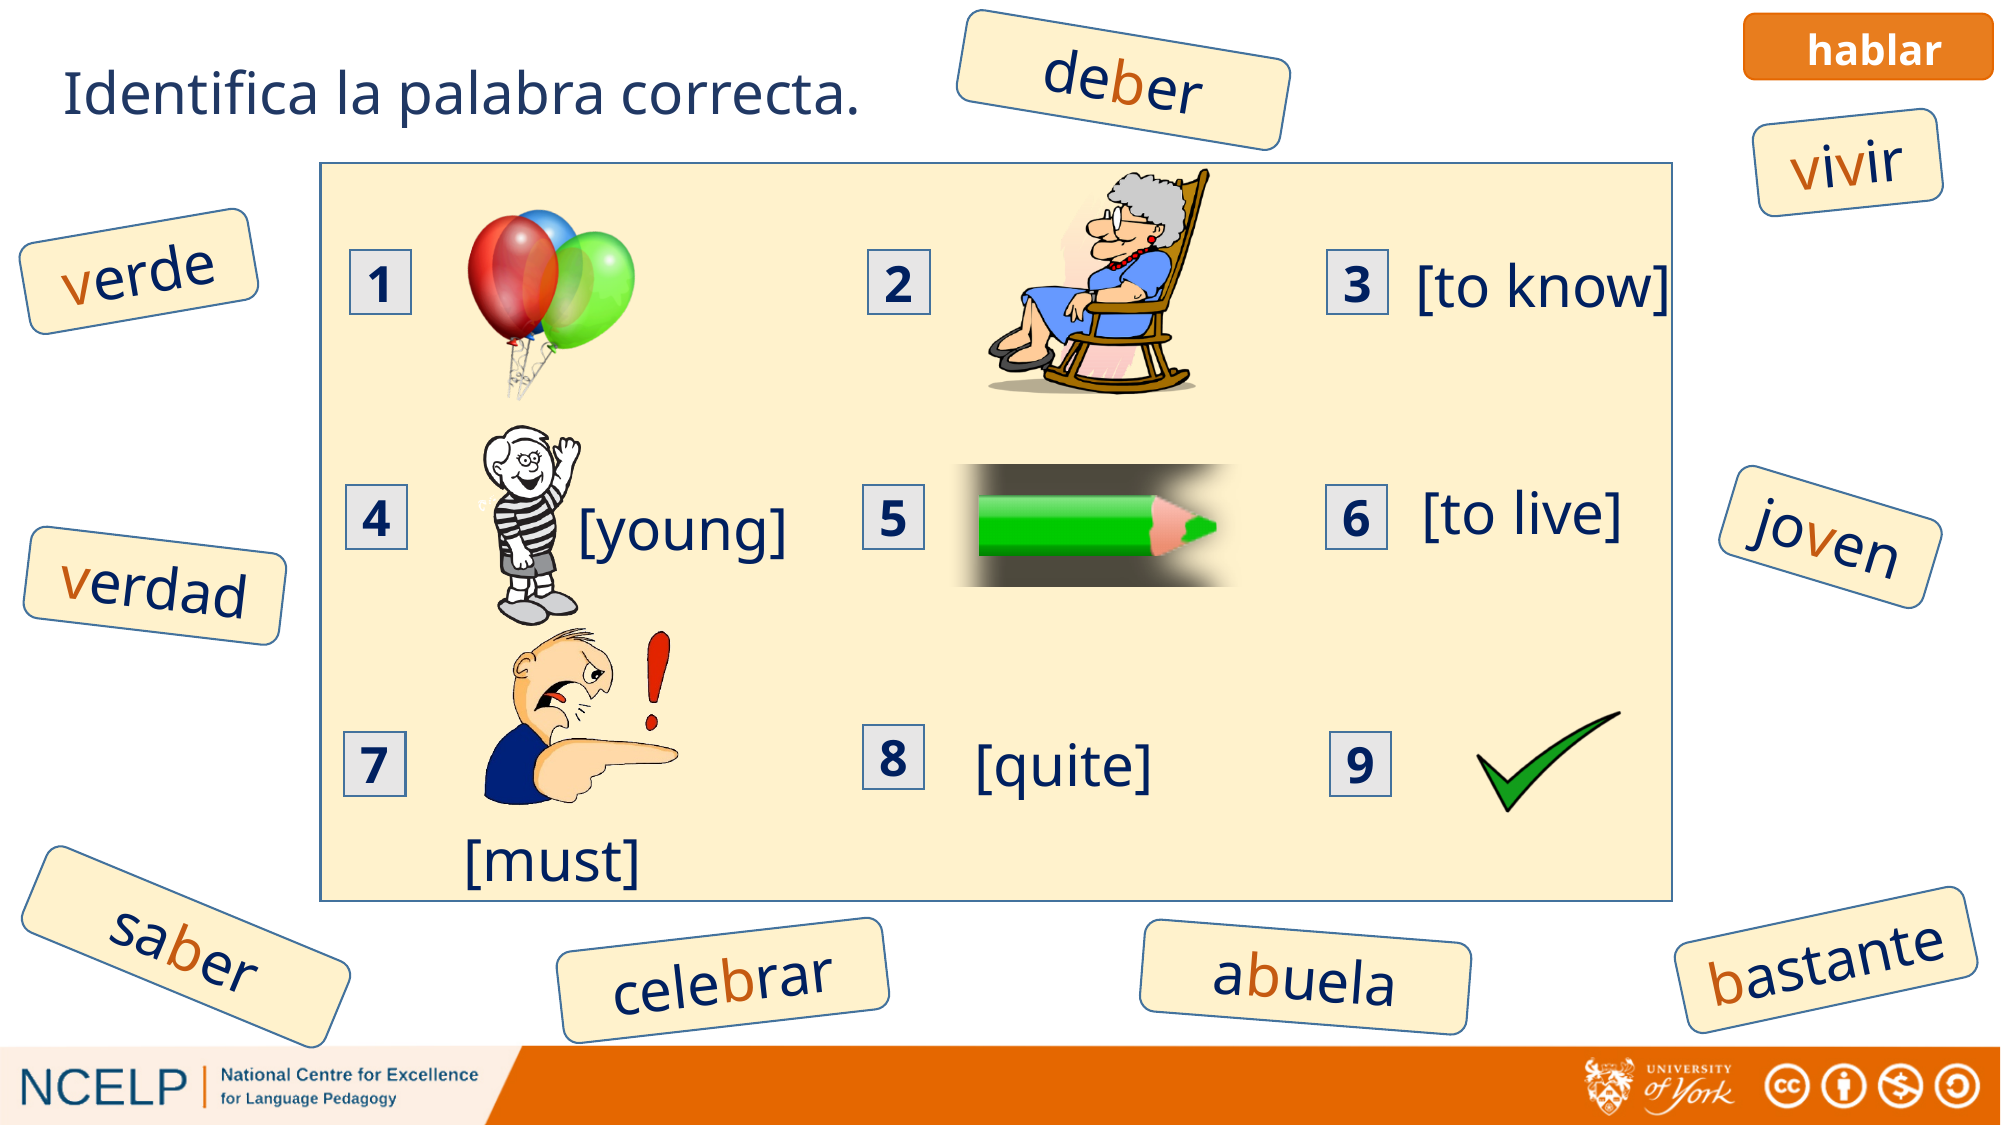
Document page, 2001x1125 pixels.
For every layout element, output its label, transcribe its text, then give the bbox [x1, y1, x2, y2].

text_box [319, 162, 1673, 902]
text_box vivir [1751, 107, 1944, 218]
text_box 6 [1325, 484, 1388, 550]
text_box verdad [22, 525, 288, 646]
text_box [young] [581, 484, 850, 570]
text_box celebrar [555, 916, 891, 1045]
text_box deber [955, 9, 1292, 151]
text_box 2 [867, 249, 931, 315]
picture [0, 0, 2001, 1125]
text_box [to live] [1402, 469, 1644, 555]
text_box 7 [343, 731, 407, 797]
text_box [must] [440, 815, 666, 900]
text_box 9 [1329, 731, 1392, 797]
text_box 5 [862, 484, 925, 550]
text_box abuela [1138, 918, 1473, 1036]
title Identifica la palabra correcta. [14, 36, 911, 136]
text_box 3 [1326, 249, 1376, 315]
text_box hablar [1791, 16, 1989, 81]
text_box [to know] [1376, 241, 1710, 327]
text_box 8 [862, 724, 925, 790]
text_box saber [20, 845, 352, 1049]
text_box 4 [345, 484, 408, 550]
text_box 1 [349, 249, 412, 315]
text_box [quite] [951, 720, 1177, 806]
text_box verde [18, 207, 260, 336]
text_box joven [1718, 464, 1943, 610]
text_box bastante [1673, 885, 1979, 1035]
text_box [1743, 12, 1994, 81]
